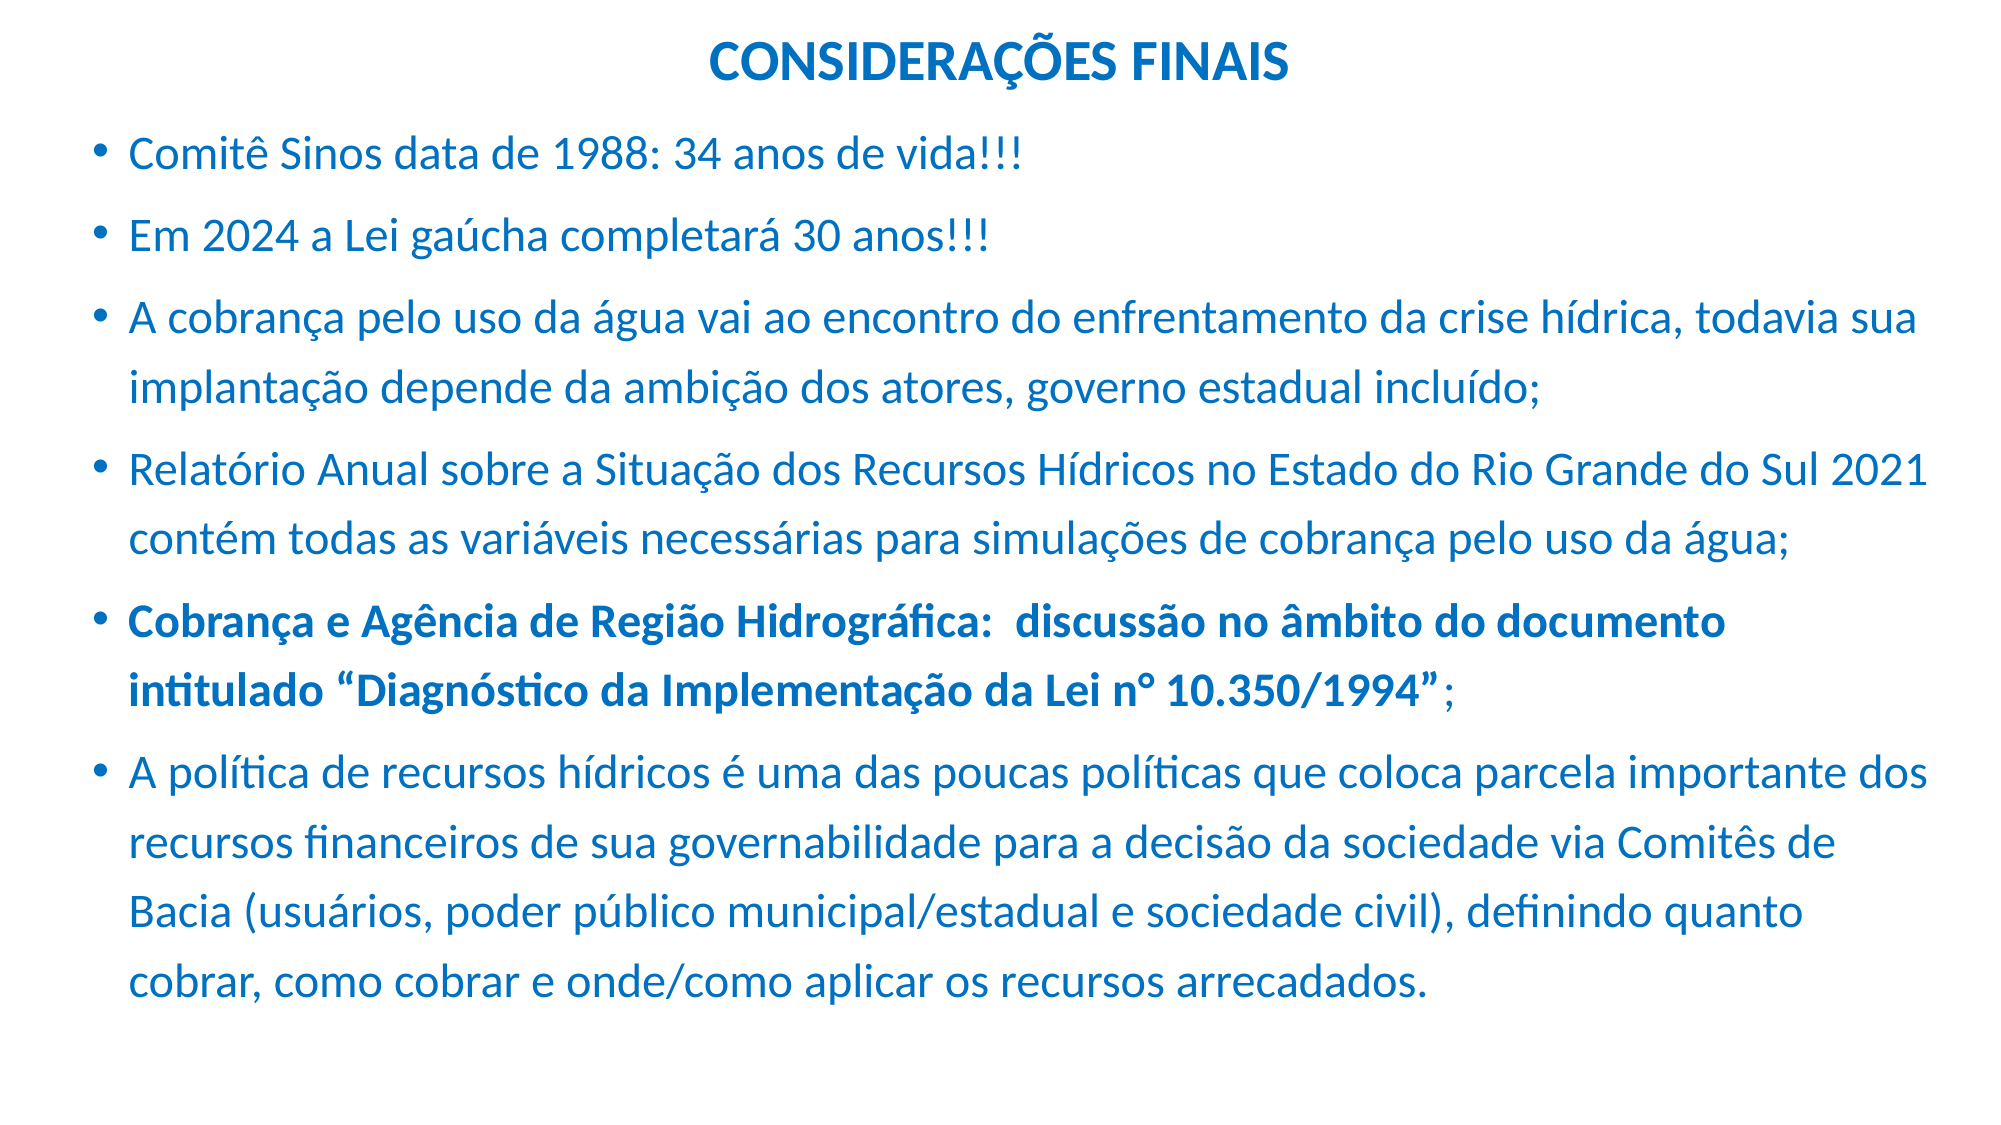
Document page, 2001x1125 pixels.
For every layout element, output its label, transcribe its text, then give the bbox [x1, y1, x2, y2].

title CONSIDERAÇÕES FINAIS [137, 19, 1863, 101]
list Comitê Sinos data de 1988: 34 anos de vida!!! Em 2024 a Lei gaúcha completará 30 anos!!! A cobrança pelo uso da água vai ao encontro do enfrentamento da crise hídrica, todavia sua implantação depende da ambição dos atores, governo estadual incluído; Relatório Anual sobre a Situação dos Recursos Hídricos no Estado do Rio Grande do Sul 2021 contém todas as variáveis necessárias para simulações de cobrança pelo uso da água; Cobrança e Agência de Região Hidrográfica: discussão no âmbito do documento intitulado “Diagnóstico da Implementação da Lei n° 10.350/1994”; A política de recursos hídricos é uma das poucas políticas que coloca parcela importante dos recursos financeiros de sua governabilidade para a decisão da sociedade via Comitês de Bacia (usuários, poder público municipal/estadual e sociedade civil), definindo quanto cobrar, como cobrar e onde/como aplicar os recursos arrecadados. [77, 101, 1950, 1073]
